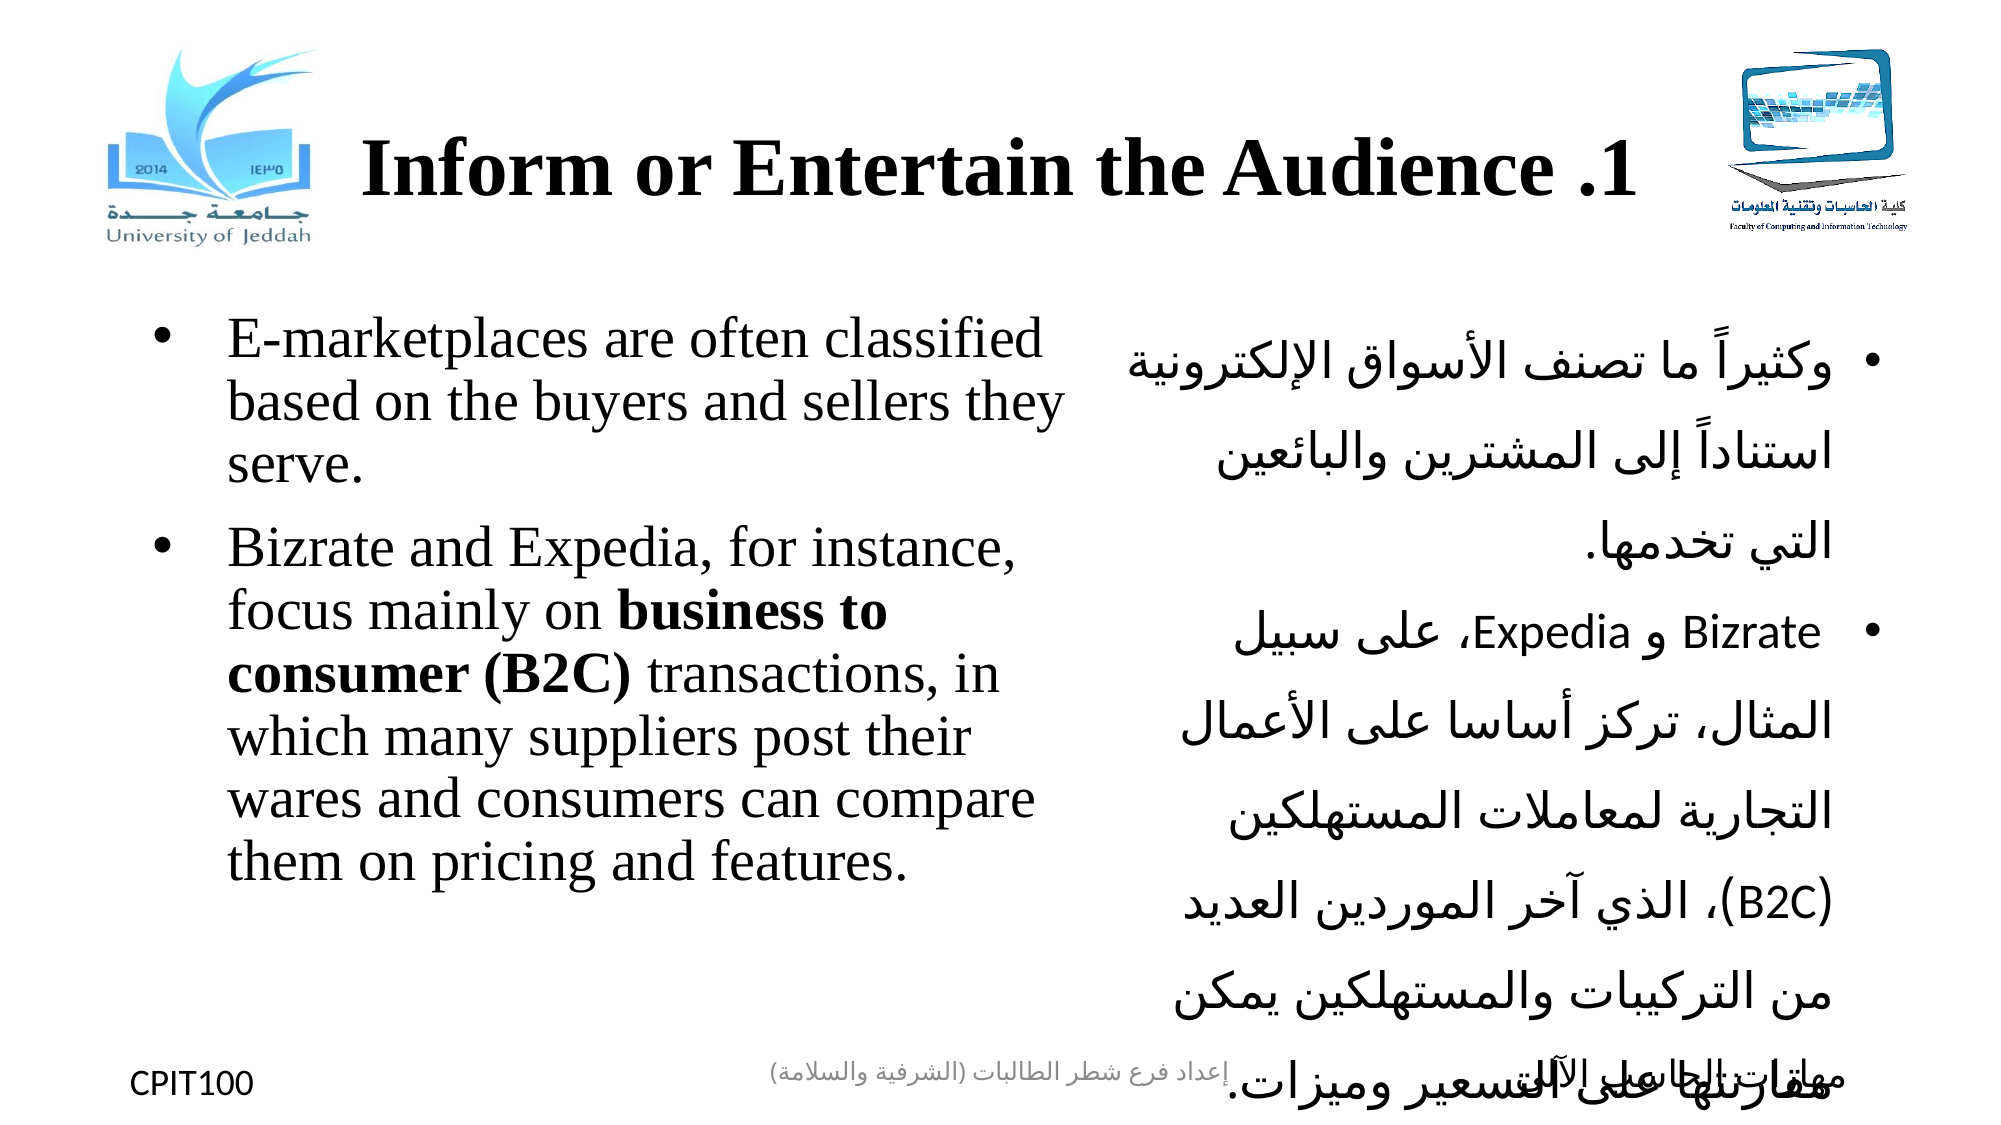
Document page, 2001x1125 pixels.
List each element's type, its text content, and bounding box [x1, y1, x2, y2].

title 1. Inform or Entertain the Audience [137, 59, 1863, 278]
picture [1713, 43, 1913, 242]
footer إعداد فرع شطر الطالبات (الشرفية والسلامة) [662, 1042, 1110, 1103]
picture [79, 43, 341, 253]
text_box وكثيراً ما تصنف الأسواق الإلكترونية استناداً إلى المشترين والبائعين التي تخدمها. Bizrate و Expedia، على سبيل المثال، تركز أساسا على الأعمال التجارية لمعاملات المستهلكين (B2C)، الذي آخر الموردين العديد من التركيبات والمستهلكين يمكن مقارنتها على التسعير وميزات. [1110, 291, 1897, 1117]
list E-marketplaces are often classified based on the buyers and sellers they serve. Bizrate and Expedia, for instance, focus mainly on business to consumer (B2C) transactions, in which many suppliers post their wares and consumers can compare them on pricing and features. [137, 299, 1084, 1014]
